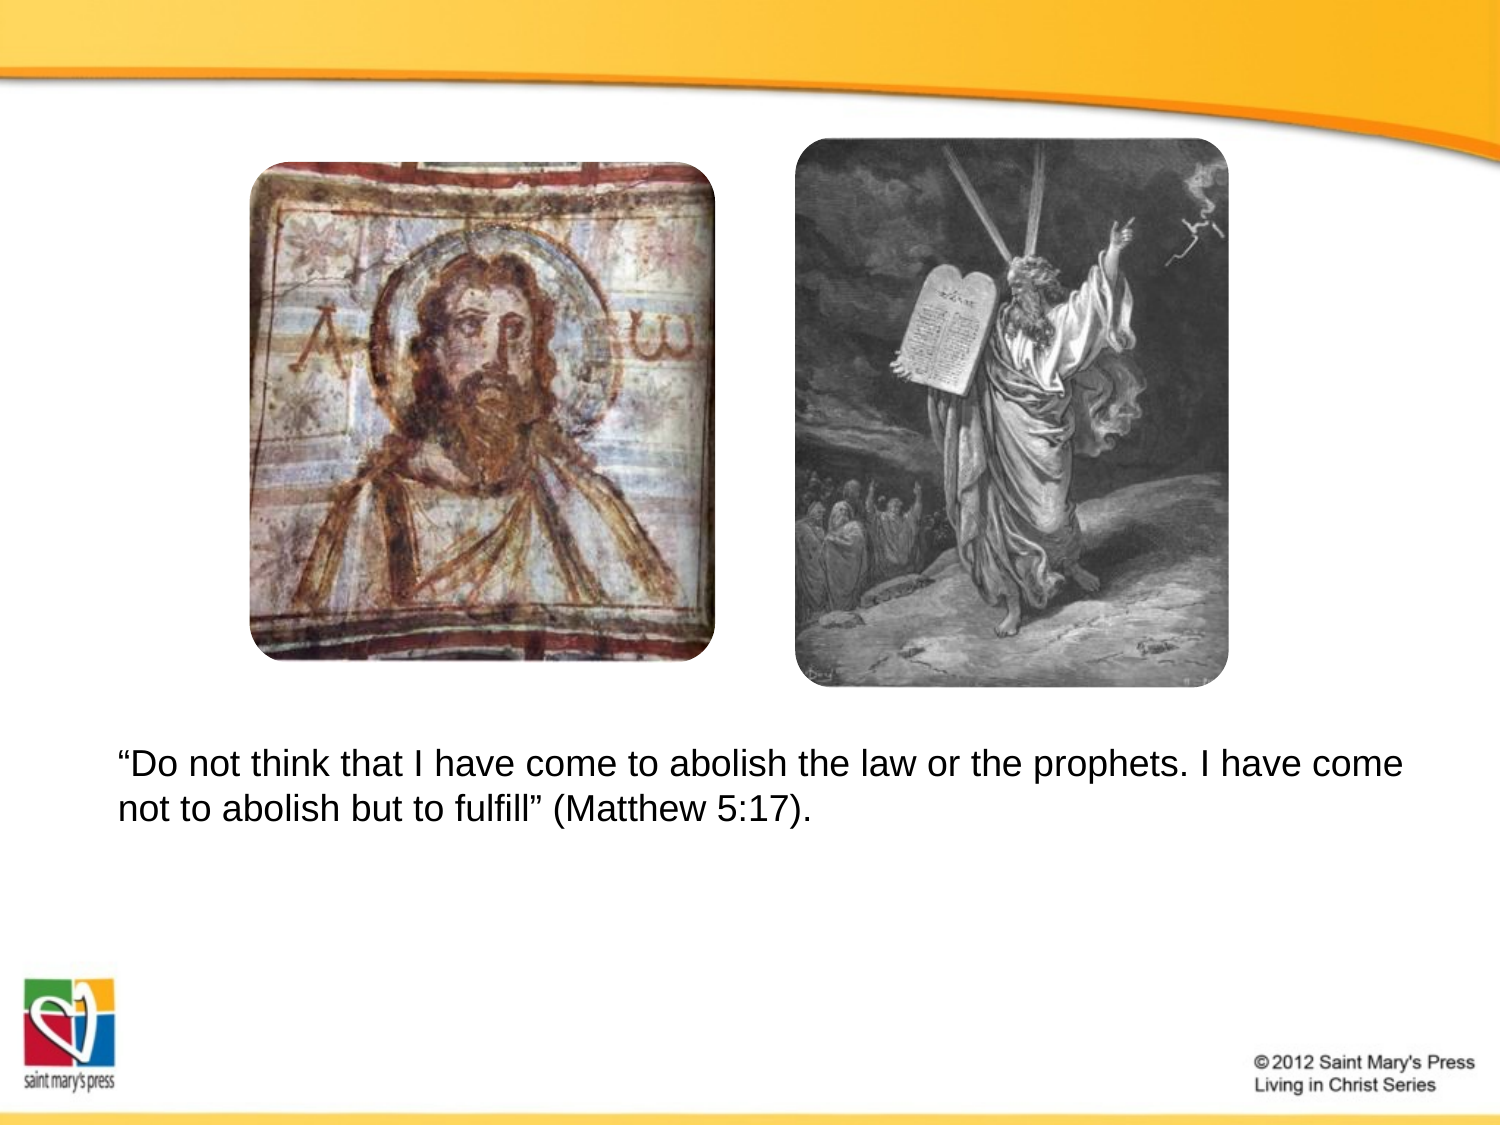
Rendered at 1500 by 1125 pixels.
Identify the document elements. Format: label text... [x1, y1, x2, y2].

picture [0, 0, 1500, 1125]
text_box “Do not think that I have come to abolish the law or the prophets. I have come not to abolish but to fulfill” (Matthew 5:17). [103, 731, 1463, 837]
